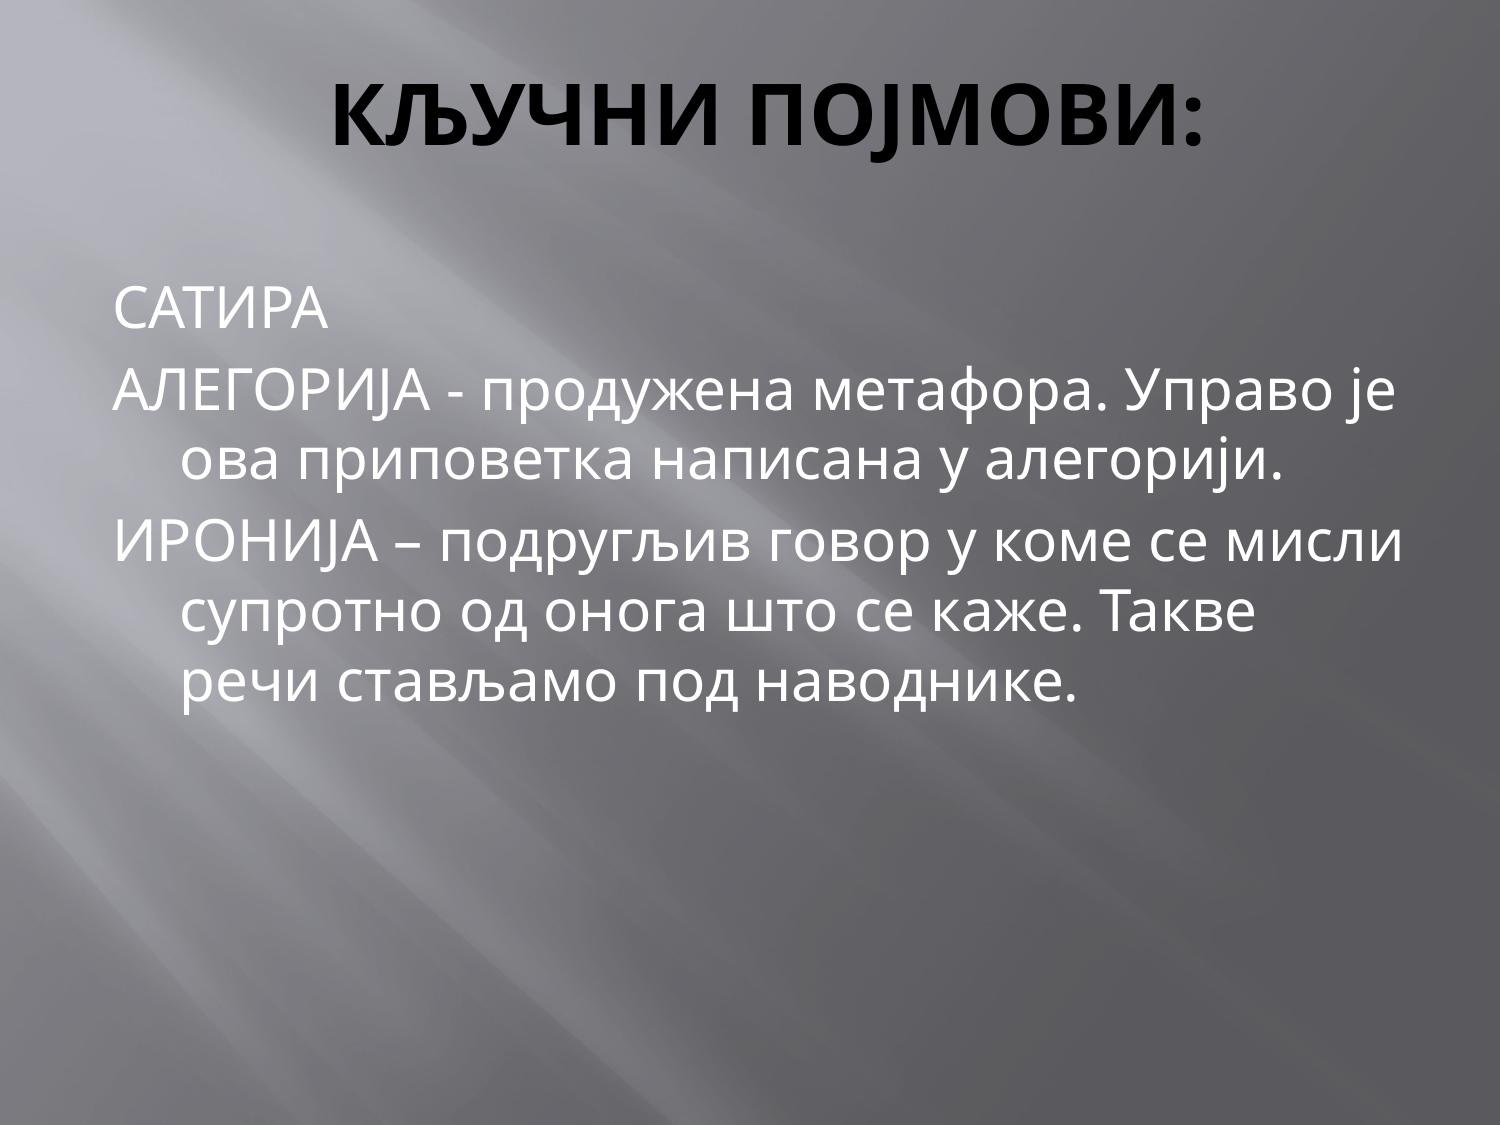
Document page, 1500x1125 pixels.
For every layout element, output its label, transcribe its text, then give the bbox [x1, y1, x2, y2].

title КЉУЧНИ ПОЈМОВИ: [140, 35, 1395, 188]
list САТИРА АЛЕГОРИЈА - продужена метафора. Управо је ова приповетка написана у алегорији. ИРОНИЈА – подругљив говор у коме се мисли супротно од онога што се каже. Такве речи стављамо под наводнике. [75, 262, 1425, 1035]
